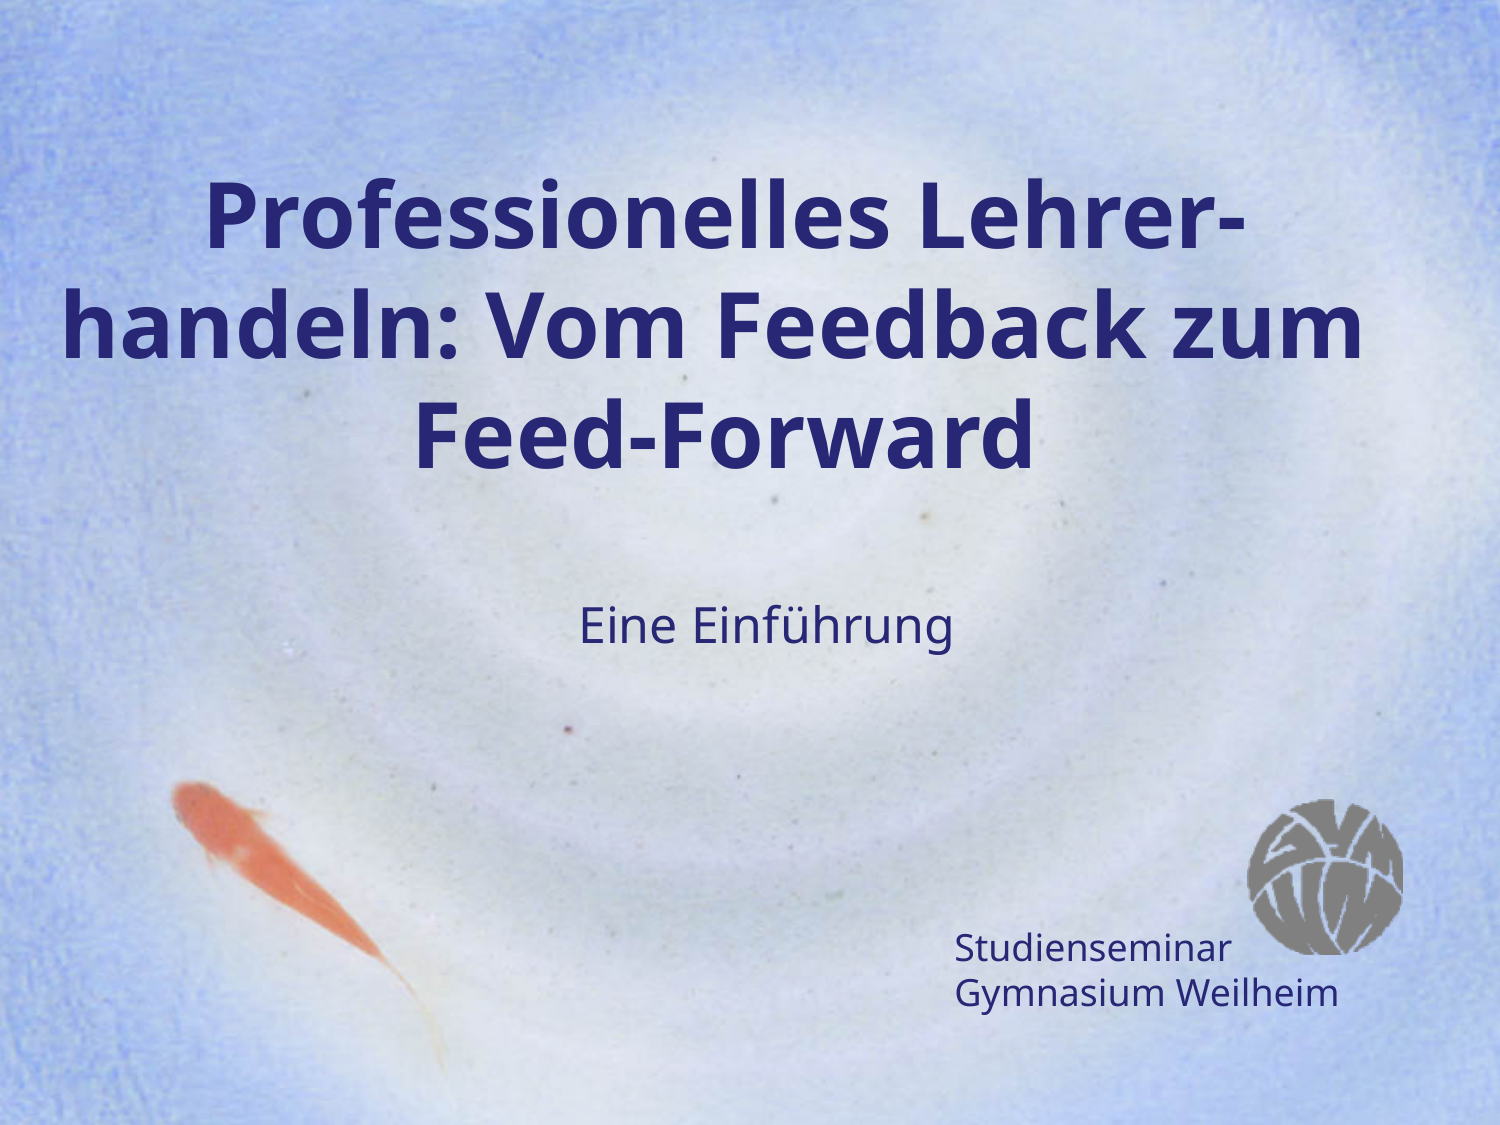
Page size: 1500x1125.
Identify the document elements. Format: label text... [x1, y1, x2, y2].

picture [0, 0, 1500, 1125]
title Professionelles Lehrer-handeln: Vom Feedback zum Feed-Forward [37, 54, 1413, 480]
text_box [1245, 798, 1404, 956]
text_box Studienseminar Gymnasium Weilheim [939, 916, 1355, 1022]
subtitle Eine Einführung [242, 586, 1293, 684]
